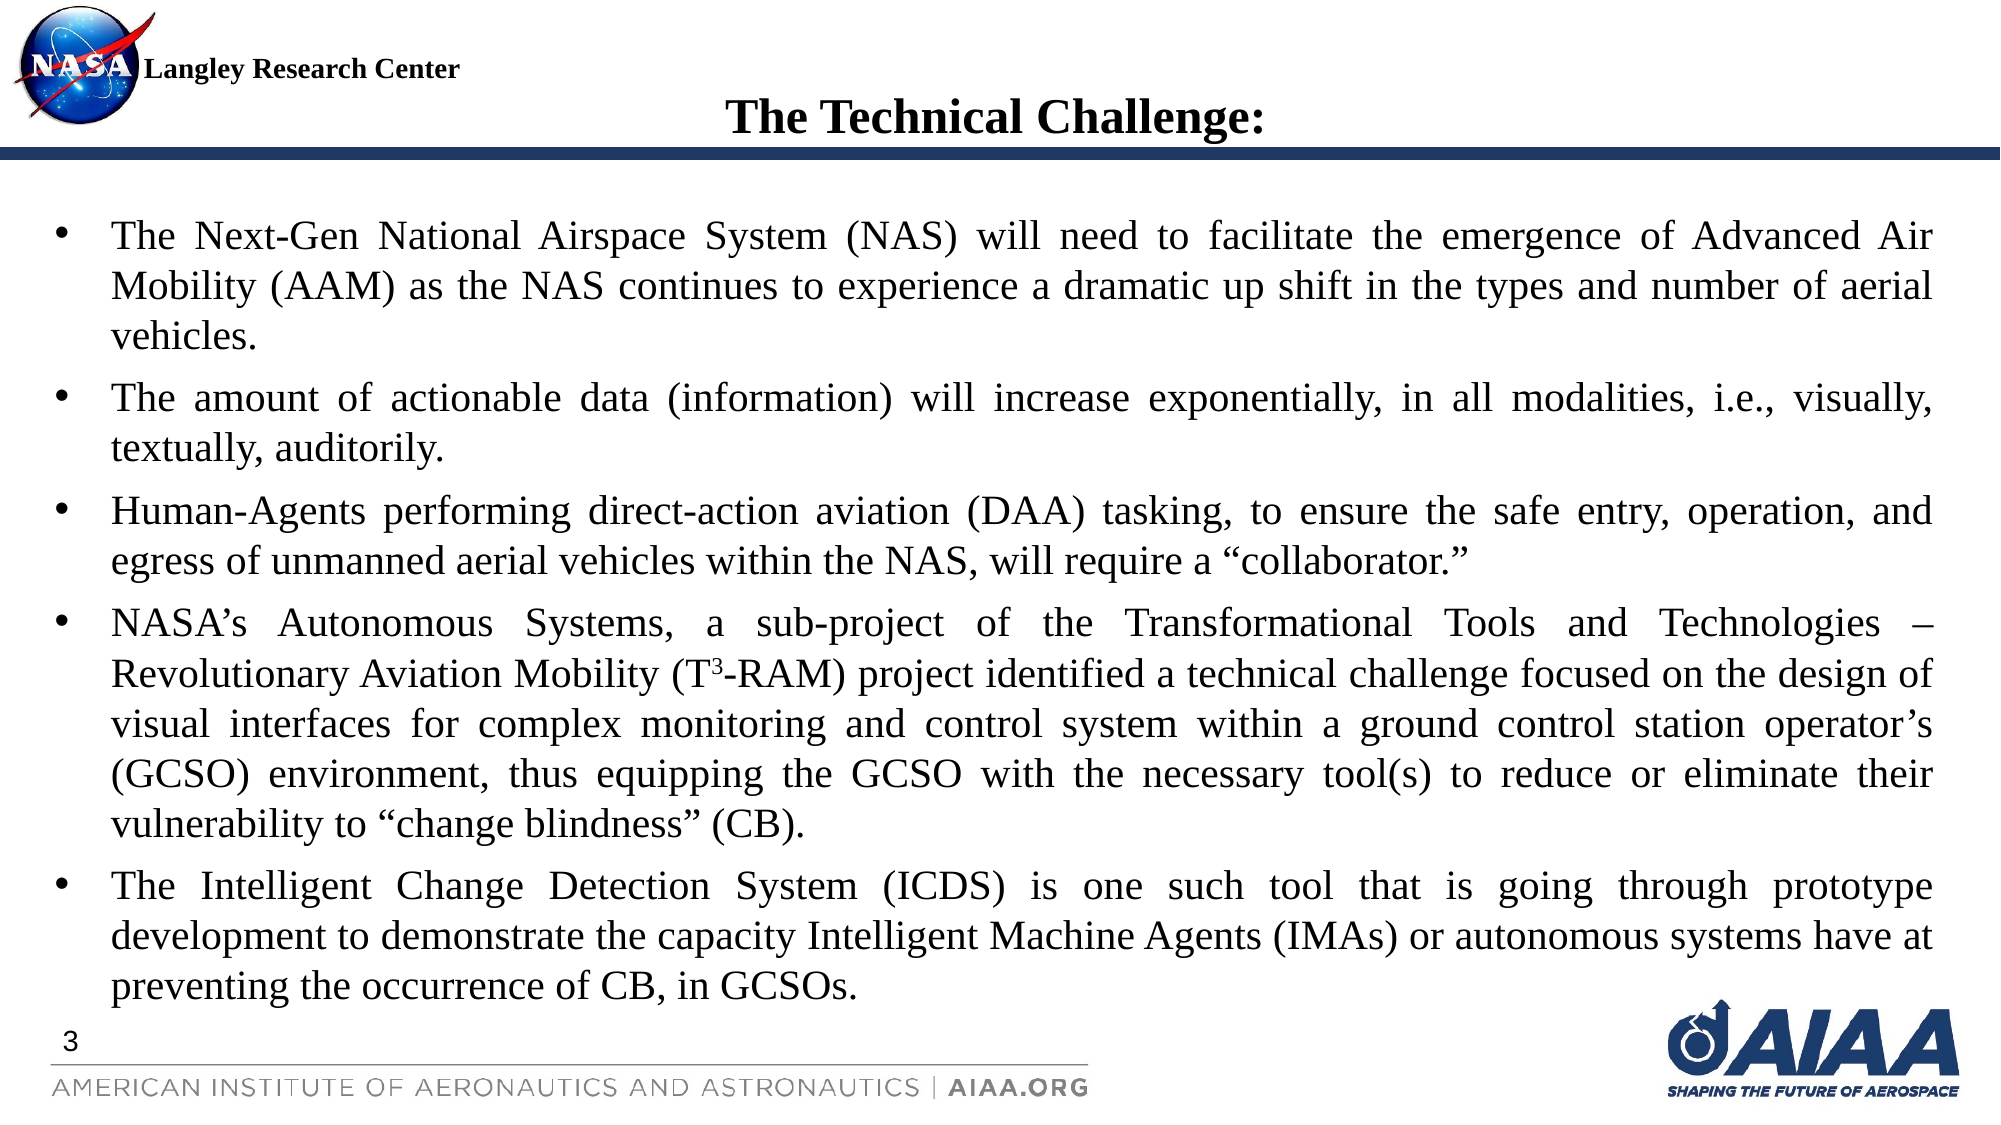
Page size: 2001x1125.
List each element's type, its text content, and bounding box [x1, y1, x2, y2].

picture [0, 160, 2000, 1125]
text_box The Next-Gen National Airspace System (NAS) will need to facilitate the emergence of Advanced Air Mobility (AAM) as the NAS continues to experience a dramatic up shift in the types and number of aerial vehicles. The amount of actionable data (information) will increase exponentially, in all modalities, i.e., visually, textually, auditorily. Human-Agents performing direct-action aviation (DAA) tasking, to ensure the safe entry, operation, and egress of unmanned aerial vehicles within the NAS, will require a “collaborator.” NASA’s Autonomous Systems, a sub-project of the Transformational Tools and Technologies – Revolutionary Aviation Mobility (T3-RAM) project identified a technical challenge focused on the design of visual interfaces for complex monitoring and control system within a ground control station operator’s (GCSO) environment, thus equipping the GCSO with the necessary tool(s) to reduce or eliminate their vulnerability to “change blindness” (CB). The Intelligent Change Detection System (ICDS) is one such tool that is going through prototype development to demonstrate the capacity Intelligent Machine Agents (IMAs) or autonomous systems have at preventing the occurrence of CB, in GCSOs. [39, 200, 1950, 1016]
picture [0, 1, 2000, 76]
text_box Langley Research Center [158, 41, 476, 76]
slide_number 3 [47, 1016, 248, 1053]
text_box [0, 76, 2000, 154]
